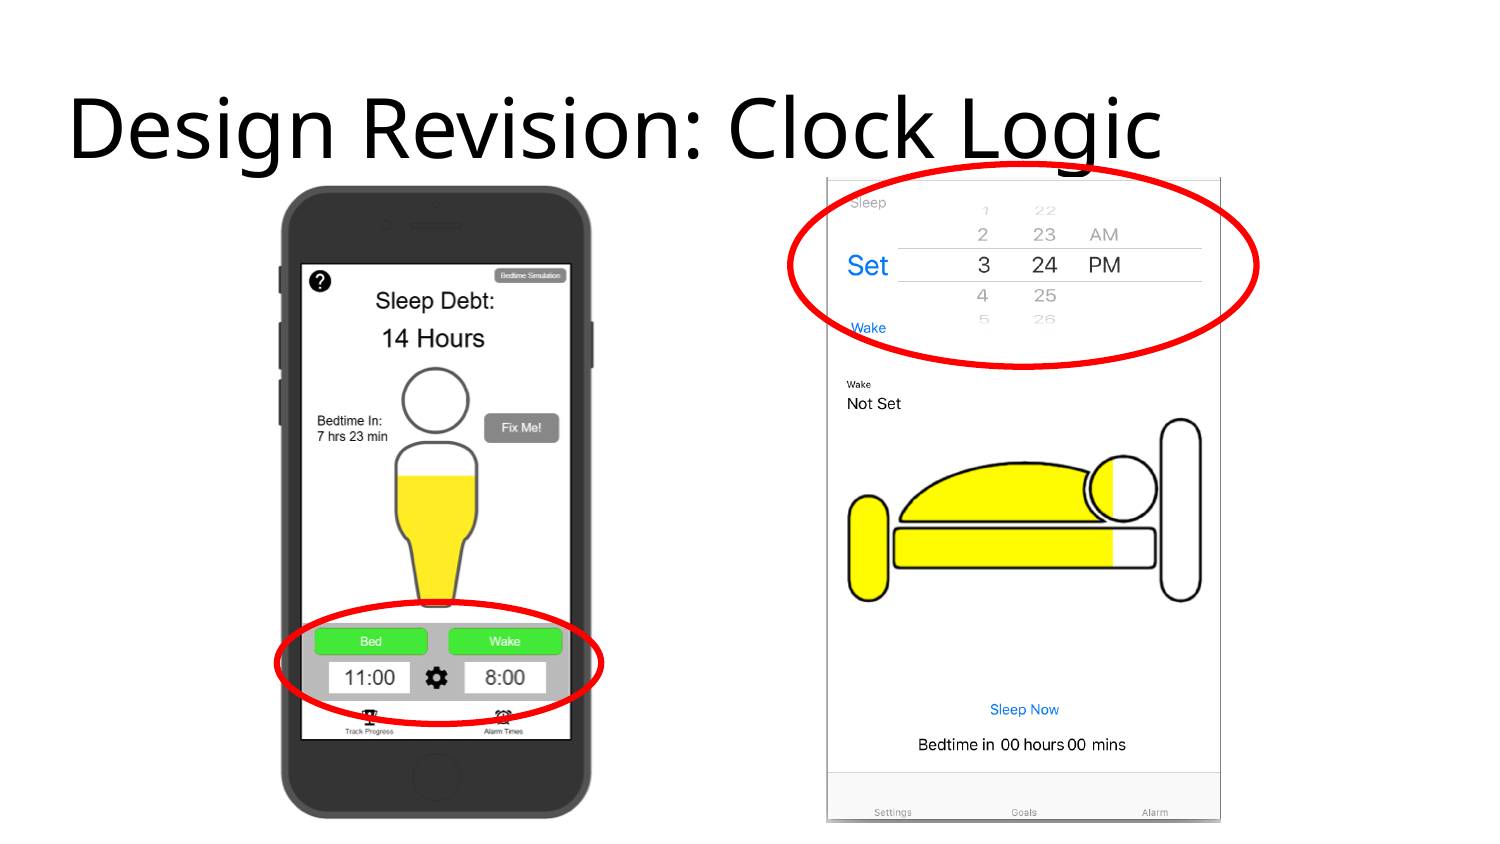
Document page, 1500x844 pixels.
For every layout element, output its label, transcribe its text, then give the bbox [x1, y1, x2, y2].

text_box [912, 163, 1134, 176]
title Design Revision: Clock Logic [51, 60, 1449, 155]
picture [825, 177, 1221, 823]
text_box [790, 215, 820, 315]
text_box [1225, 214, 1257, 317]
picture [266, 178, 602, 822]
